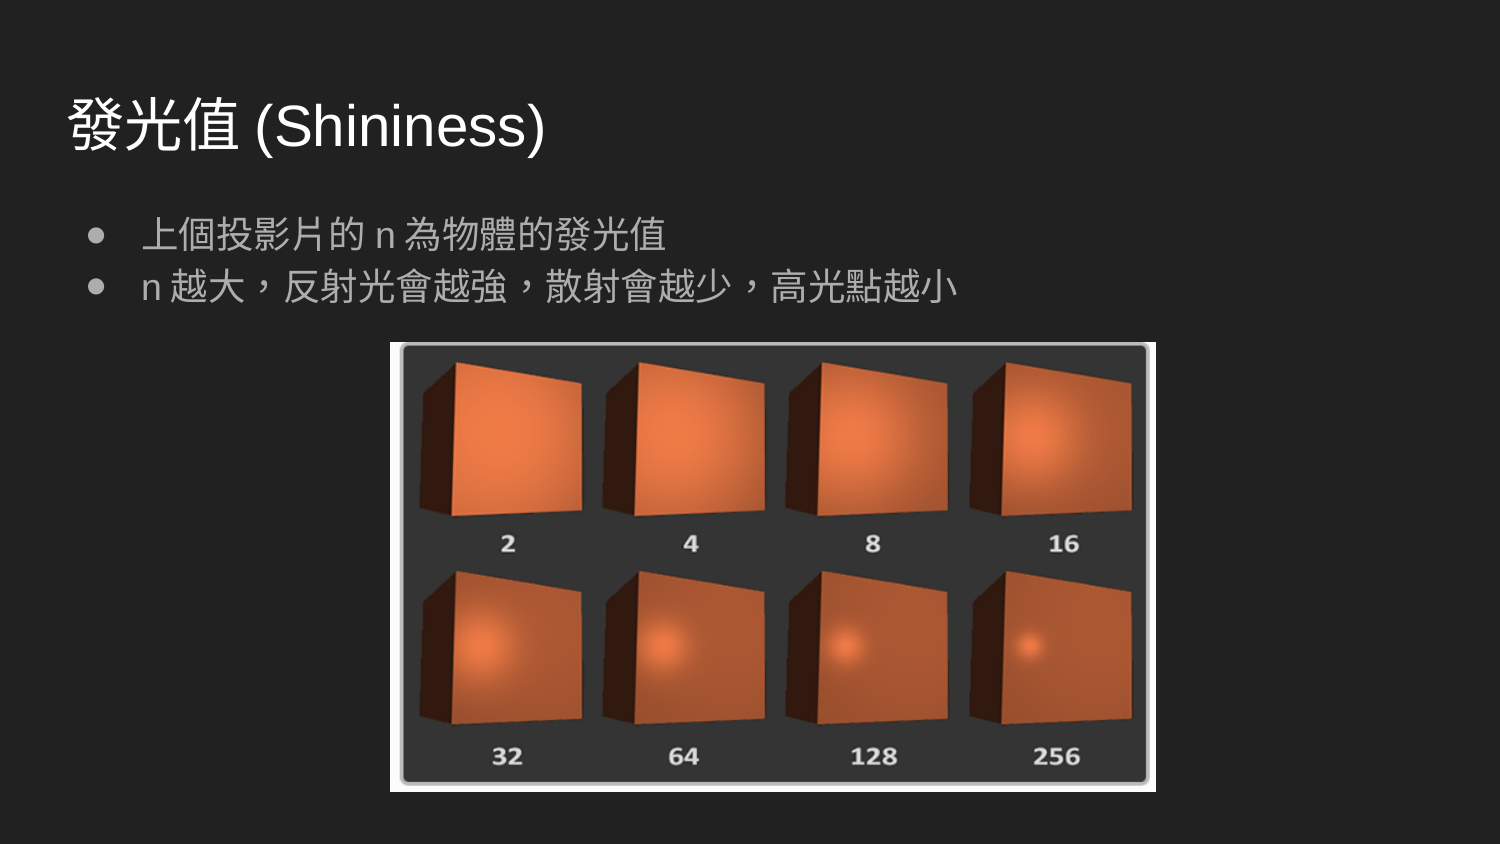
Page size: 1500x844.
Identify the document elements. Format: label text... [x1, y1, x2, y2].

picture [389, 342, 1156, 792]
title 發光值(Shininess) [51, 72, 1449, 167]
list 上個投影片的n為物體的發光值 n越大，反射光會越強，散射會越少，高光點越小 [51, 189, 1449, 750]
